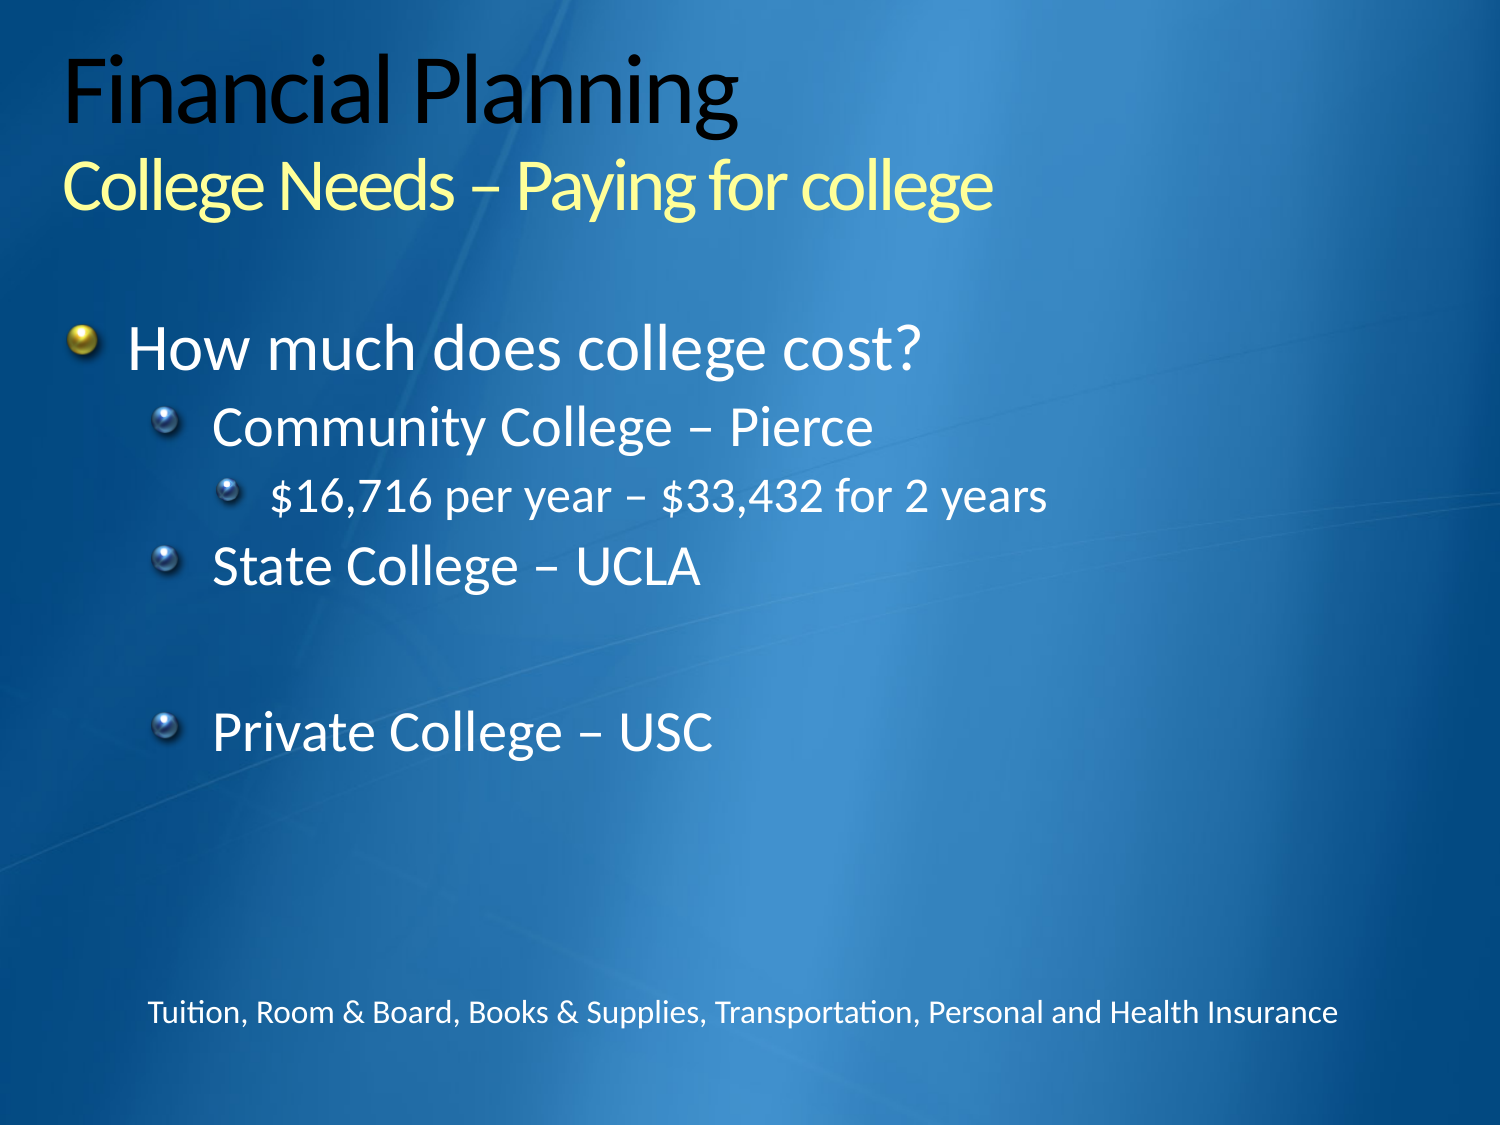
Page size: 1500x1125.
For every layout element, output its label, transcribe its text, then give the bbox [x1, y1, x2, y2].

title Financial Planning College Needs – Paying for college [62, 37, 1438, 229]
picture [0, 0, 1500, 1125]
list How much does college cost? Community College – Pierce $16,716 per year – $33,432 for 2 years State College – UCLA Private College – USC Tuition, Room & Board, Books & Supplies, Transportation, Personal and Health Insurance [62, 312, 1438, 1063]
